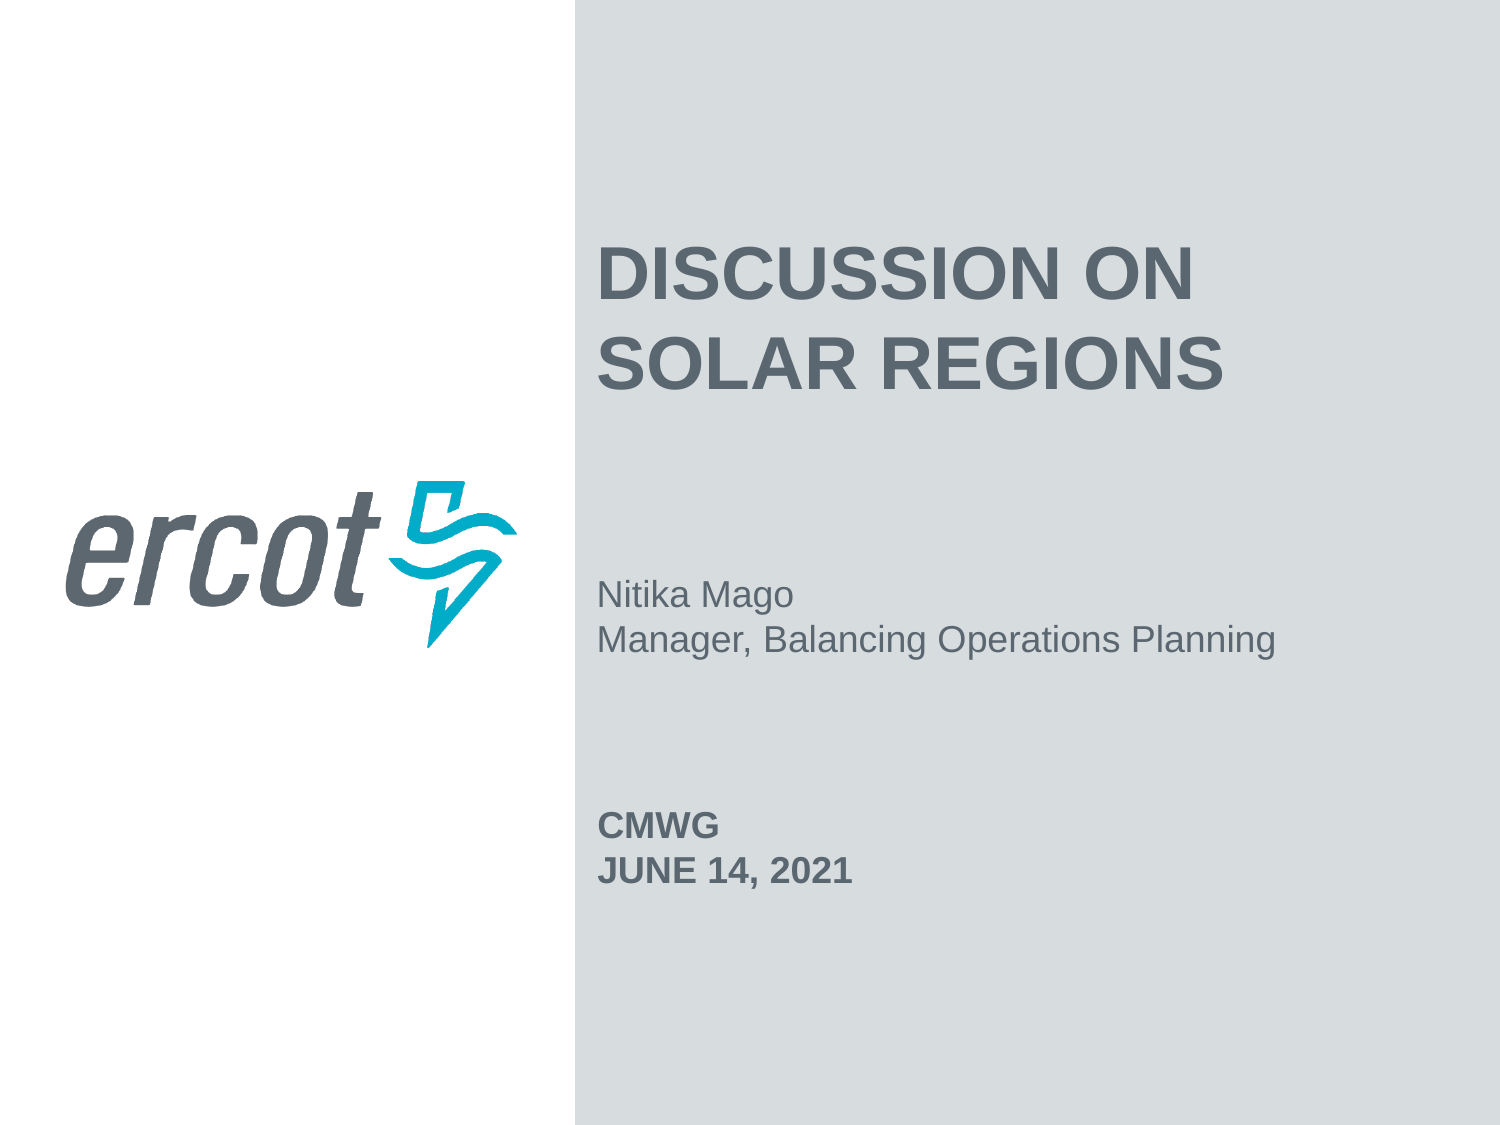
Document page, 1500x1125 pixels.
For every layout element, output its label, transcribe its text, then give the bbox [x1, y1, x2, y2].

picture [56, 471, 525, 654]
list CMWG June 14, 2021 [582, 793, 1315, 900]
list Nitika Mago Manager, Balancing Operations Planning [581, 596, 1315, 714]
list Discussion on Solar Regions [581, 217, 1488, 596]
